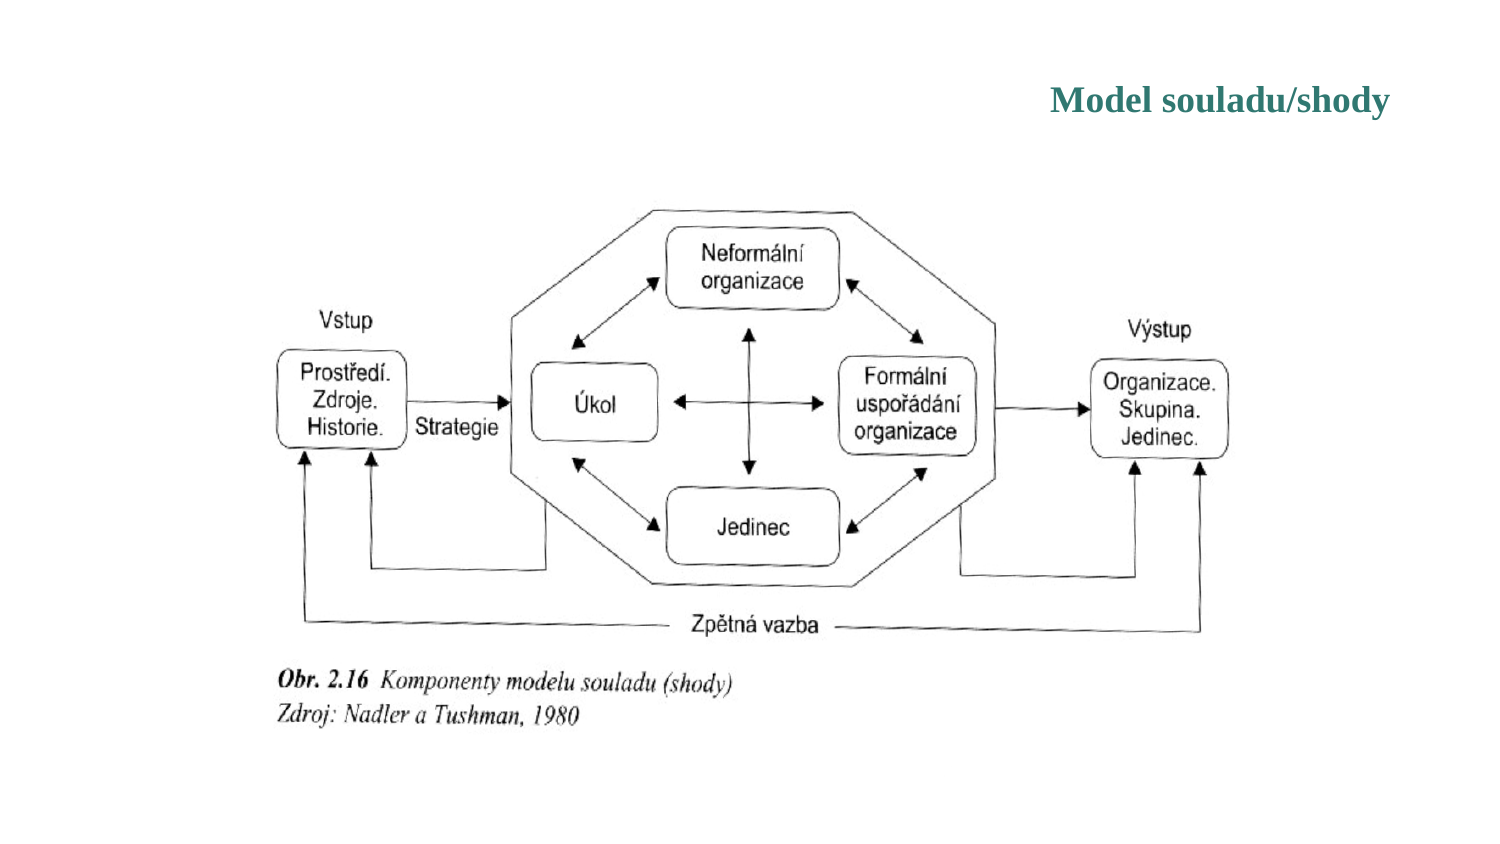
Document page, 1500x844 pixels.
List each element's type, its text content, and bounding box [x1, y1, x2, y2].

text_box Model souladu/shody [1035, 67, 1406, 128]
picture [226, 155, 1274, 839]
